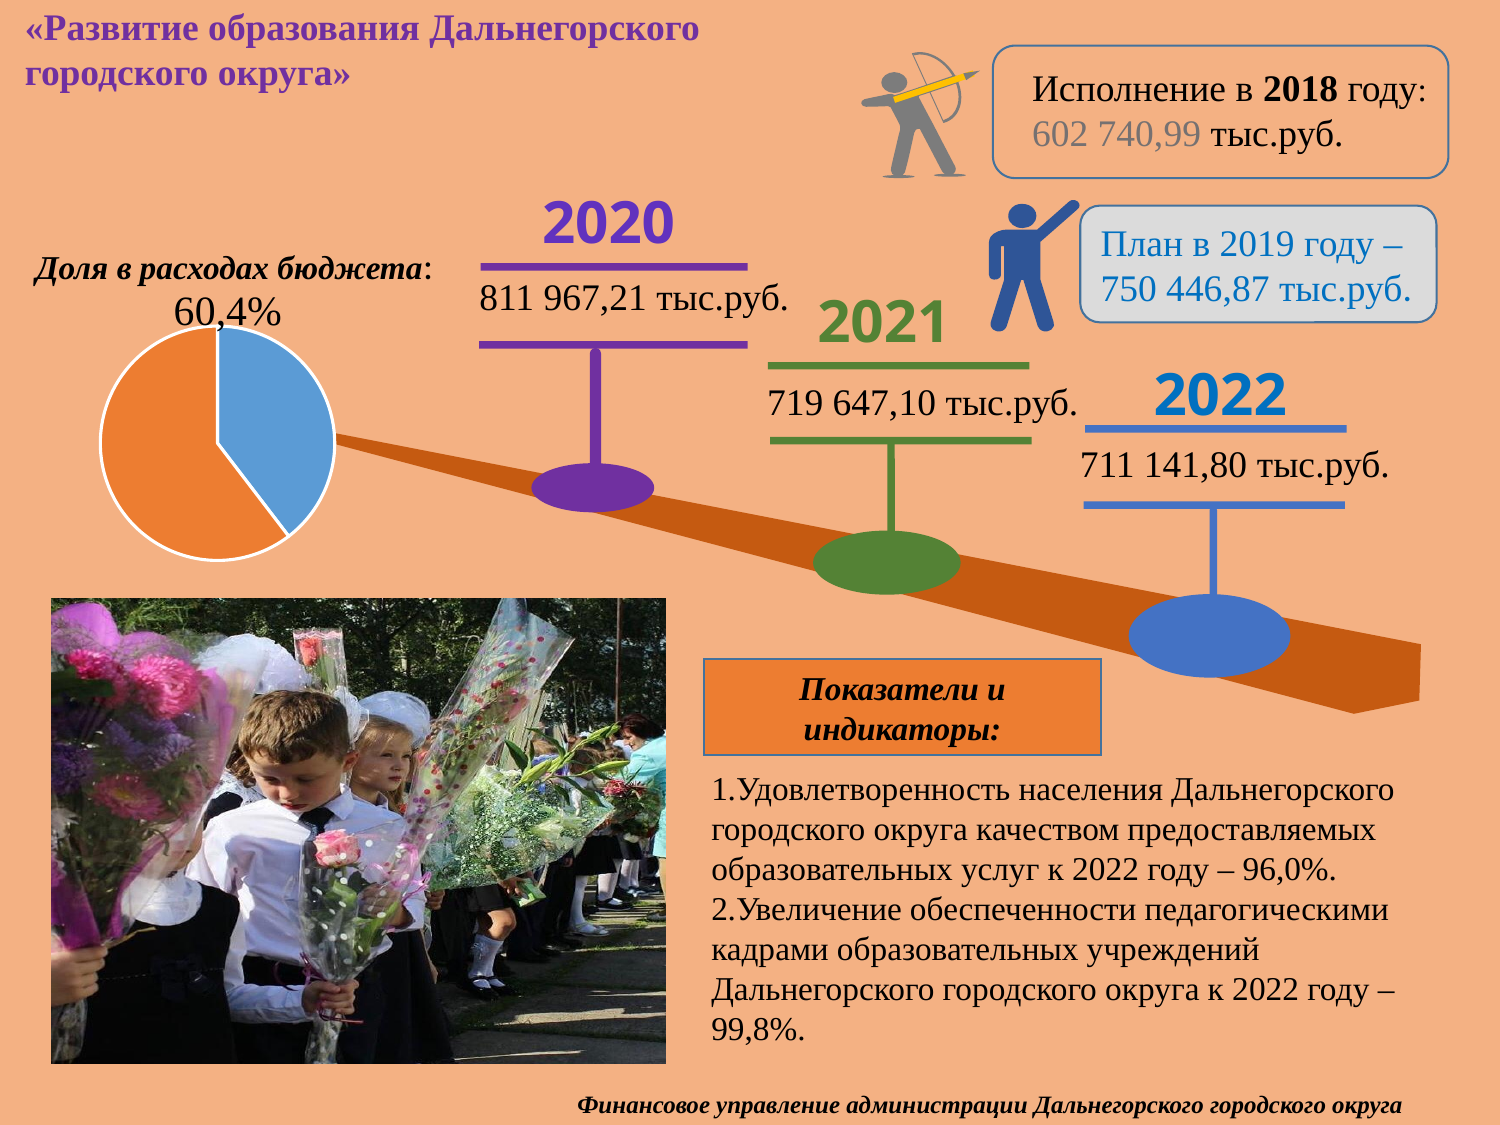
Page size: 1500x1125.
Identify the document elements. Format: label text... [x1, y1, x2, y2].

text_box 2020 [456, 178, 761, 263]
text_box [886, 445, 896, 591]
text_box 719 647,10 тыс.руб. [752, 370, 1094, 431]
text_box [769, 436, 1033, 445]
text_box 2021 [747, 276, 1021, 362]
text_box [478, 340, 747, 350]
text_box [988, 199, 1081, 332]
text_box [903, 553, 1180, 659]
text_box Удовлетворенность населения Дальнегорского городского округа качеством предоставляемых образовательных услуг к 2022 году – 96,0%. Увеличение обеспеченности педагогическими кадрами образовательных учреждений Дальнегорского городского округа к 2022 году – 99,8%. [696, 759, 1431, 1055]
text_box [860, 48, 981, 179]
text_box 60,4% [159, 276, 297, 321]
text_box [595, 494, 853, 573]
text_box [811, 529, 962, 596]
text_box 711 141,80 тыс.руб. [1065, 433, 1405, 493]
text_box [1128, 594, 1291, 678]
picture [51, 598, 666, 1064]
text_box Исполнение в 2018 году: 602 740,99 тыс.руб. [1017, 56, 1449, 161]
text_box [1085, 425, 1347, 433]
text_box [1083, 501, 1345, 509]
text_box [767, 361, 1030, 370]
text_box 2022 [1068, 349, 1372, 433]
text_box [991, 44, 1450, 180]
text_box [530, 462, 656, 514]
text_box 811 967,21 тыс.руб. [464, 265, 805, 326]
text_box Доля в расходах бюджета: [21, 234, 506, 295]
text_box «Развитие образования Дальнегорского городского округа» [10, 0, 761, 101]
text_box [588, 350, 603, 498]
text_box [1209, 509, 1218, 656]
text_box План в 2019 году – 750 446,87 тыс.руб. [1081, 204, 1438, 324]
text_box Показатели и индикаторы: [703, 658, 1102, 756]
text_box [1214, 615, 1423, 715]
text_box [367, 438, 541, 499]
chart [68, 321, 367, 566]
